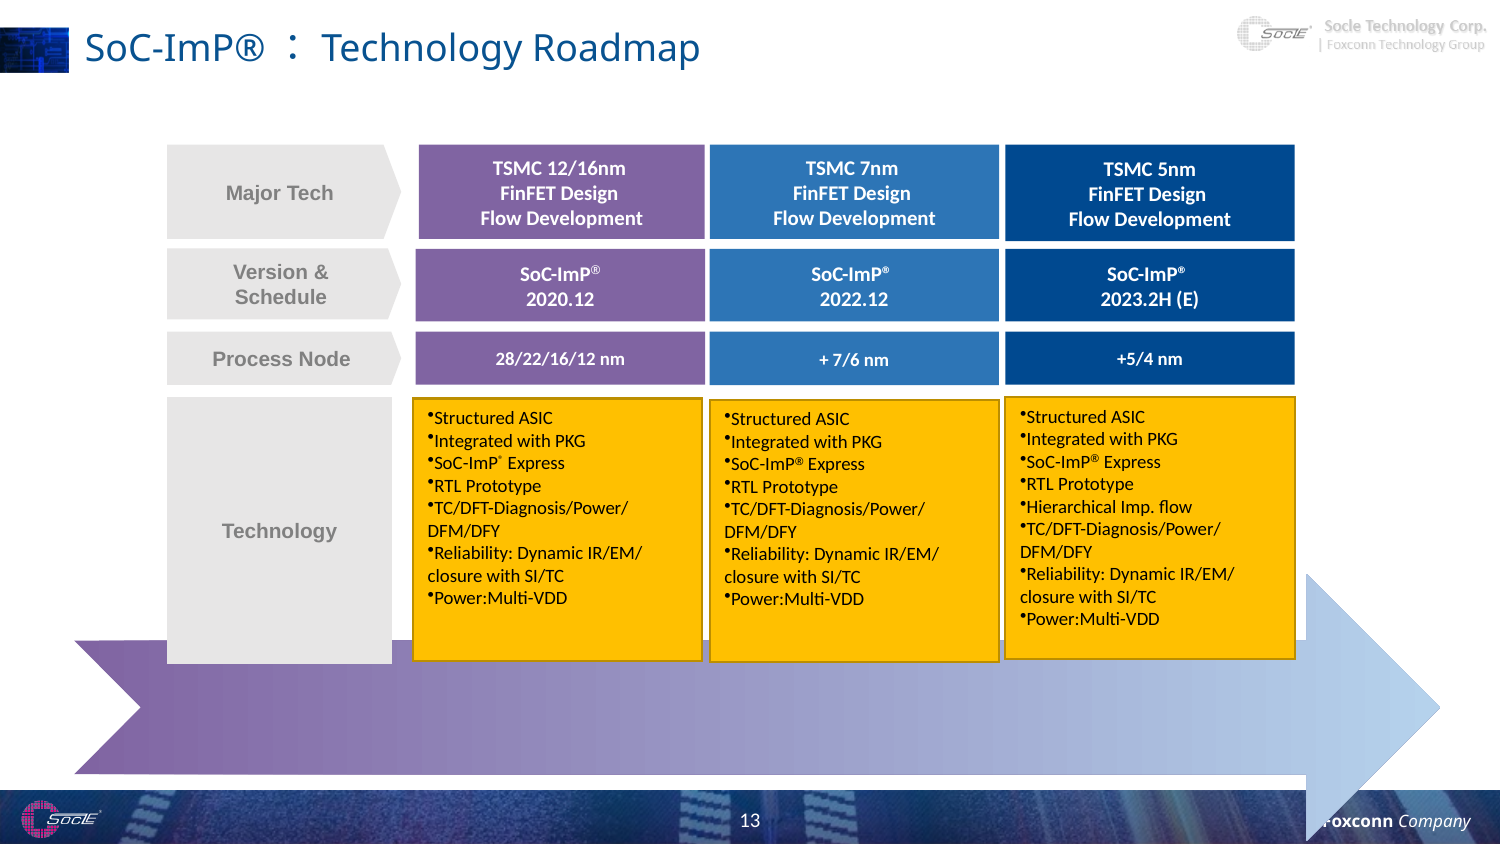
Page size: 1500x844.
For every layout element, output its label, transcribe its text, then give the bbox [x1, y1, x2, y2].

text_box Structured ASIC Integrated with PKG SoC-ImP® Express RTL Prototype Hierarchical Imp. flow TC/DFT-Diagnosis/Power/ DFM/DFY Reliability: Dynamic IR/EM/ closure with SI/TC Power:Multi-VDD [1004, 396, 1296, 660]
text_box Structured ASIC Integrated with PKG SoC-ImP® Express RTL Prototype TC/DFT-Diagnosis/Power/ DFM/DFY Reliability: Dynamic IR/EM/ closure with SI/TC Power:Multi-VDD [412, 397, 703, 662]
text_box Process Node [166, 330, 403, 386]
text_box SoC-ImP® 2023.2H (E) [1004, 248, 1296, 322]
text_box + 7/6 nm [709, 331, 1000, 386]
text_box SoC-ImP® 2020.12 [415, 248, 706, 322]
text_box [74, 574, 1441, 841]
title SoC-ImP®：Technology Roadmap [70, 26, 1330, 73]
picture [0, 790, 1500, 844]
text_box Structured ASIC Integrated with PKG SoC-ImP® Express RTL Prototype TC/DFT-Diagnosis/Power/ DFM/DFY Reliability: Dynamic IR/EM/ closure with SI/TC Power:Multi-VDD [709, 399, 1000, 663]
text_box +5/4 nm [1004, 331, 1296, 386]
text_box SoC-ImP® 2022.12 [709, 248, 1000, 322]
text_box Technology [166, 396, 393, 665]
text_box TSMC 12/16nm FinFET Design Flow Development [418, 144, 706, 240]
picture [0, 28, 68, 72]
text_box TSMC 7nm FinFET Design Flow Development [709, 144, 1000, 240]
text_box Version & Schedule [166, 247, 403, 321]
text_box 28/22/16/12 nm [415, 331, 706, 386]
text_box Major Tech [166, 143, 403, 241]
text_box TSMC 5nm FinFET Design Flow Development [1004, 144, 1296, 242]
